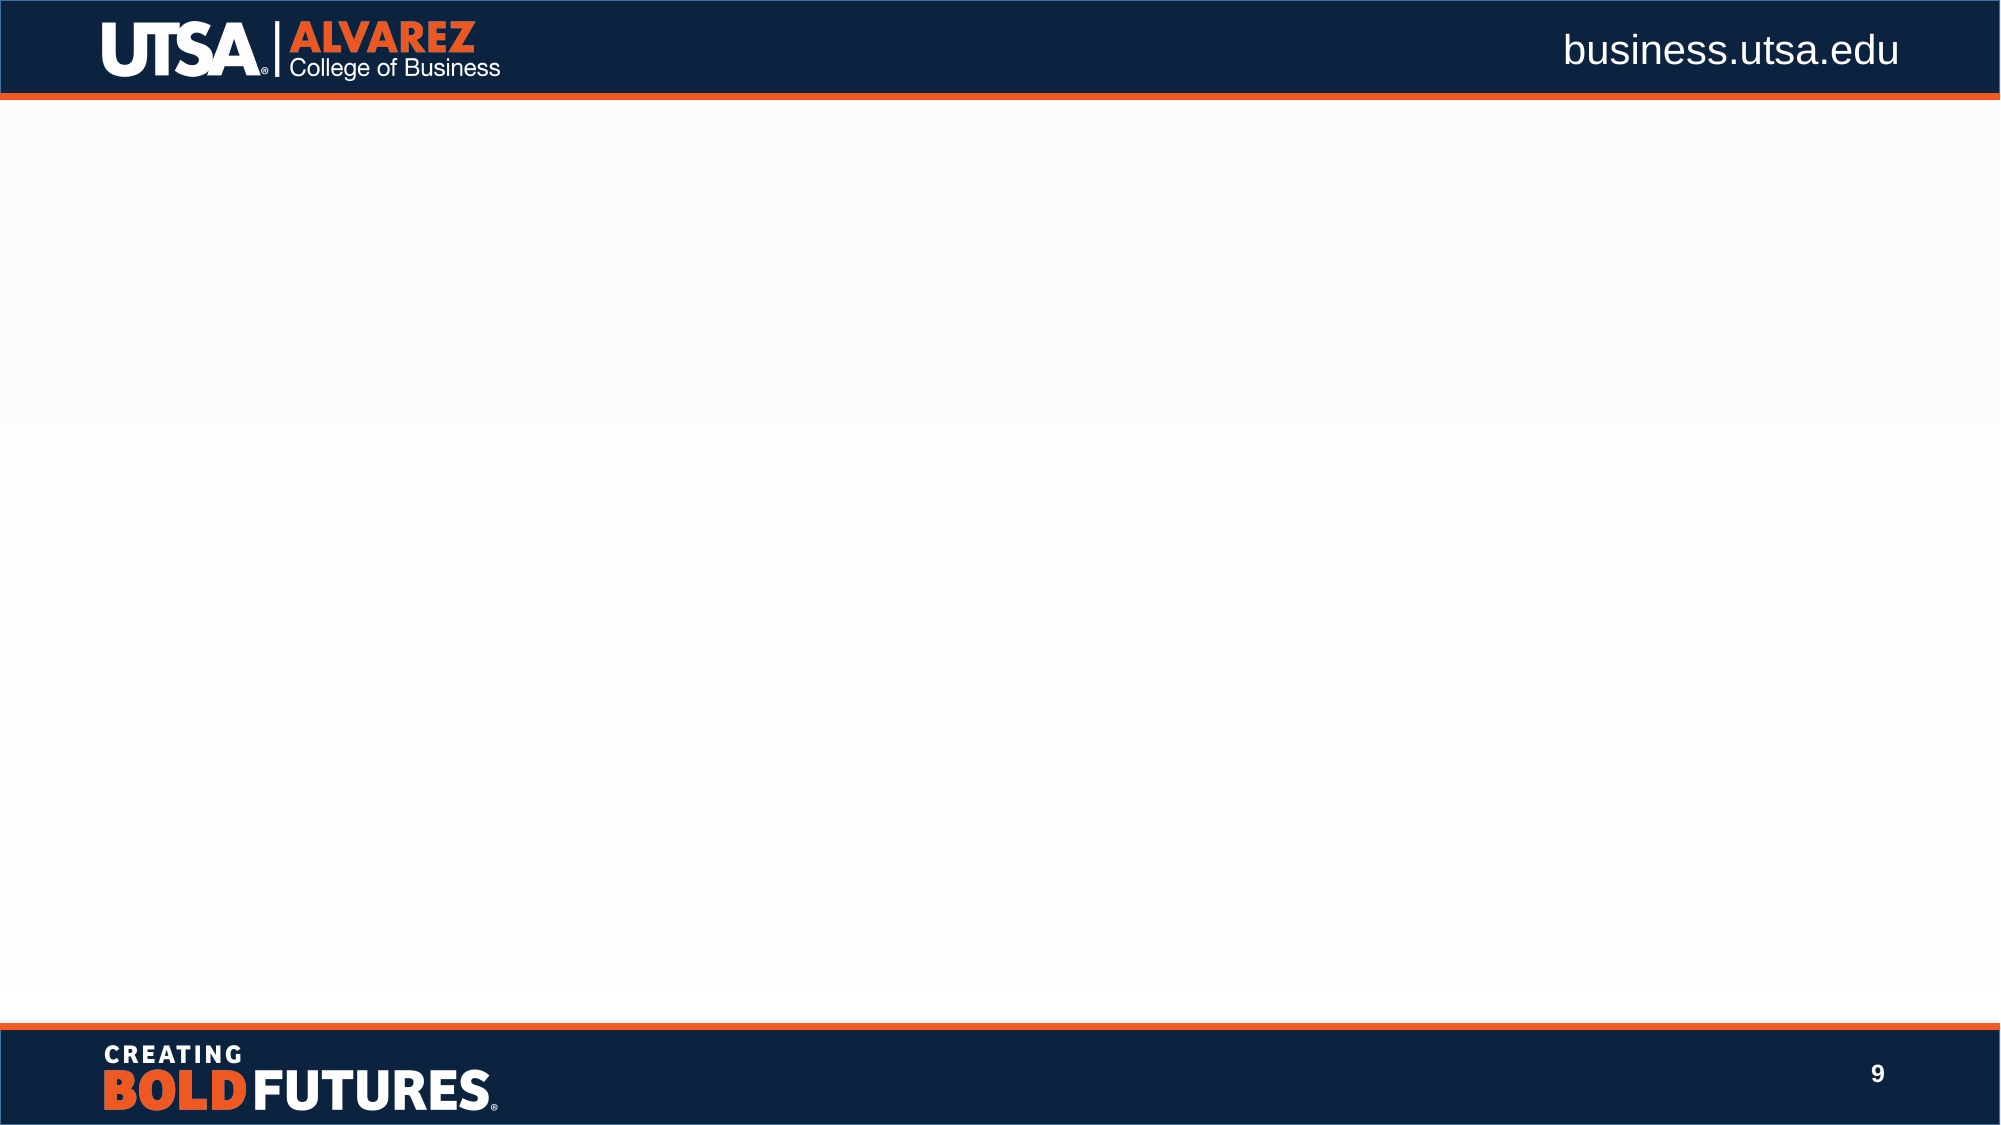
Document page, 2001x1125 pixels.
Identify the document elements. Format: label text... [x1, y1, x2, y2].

slide_number 9 [1449, 1042, 1900, 1103]
picture [102, 21, 500, 81]
picture [92, 1037, 500, 1125]
